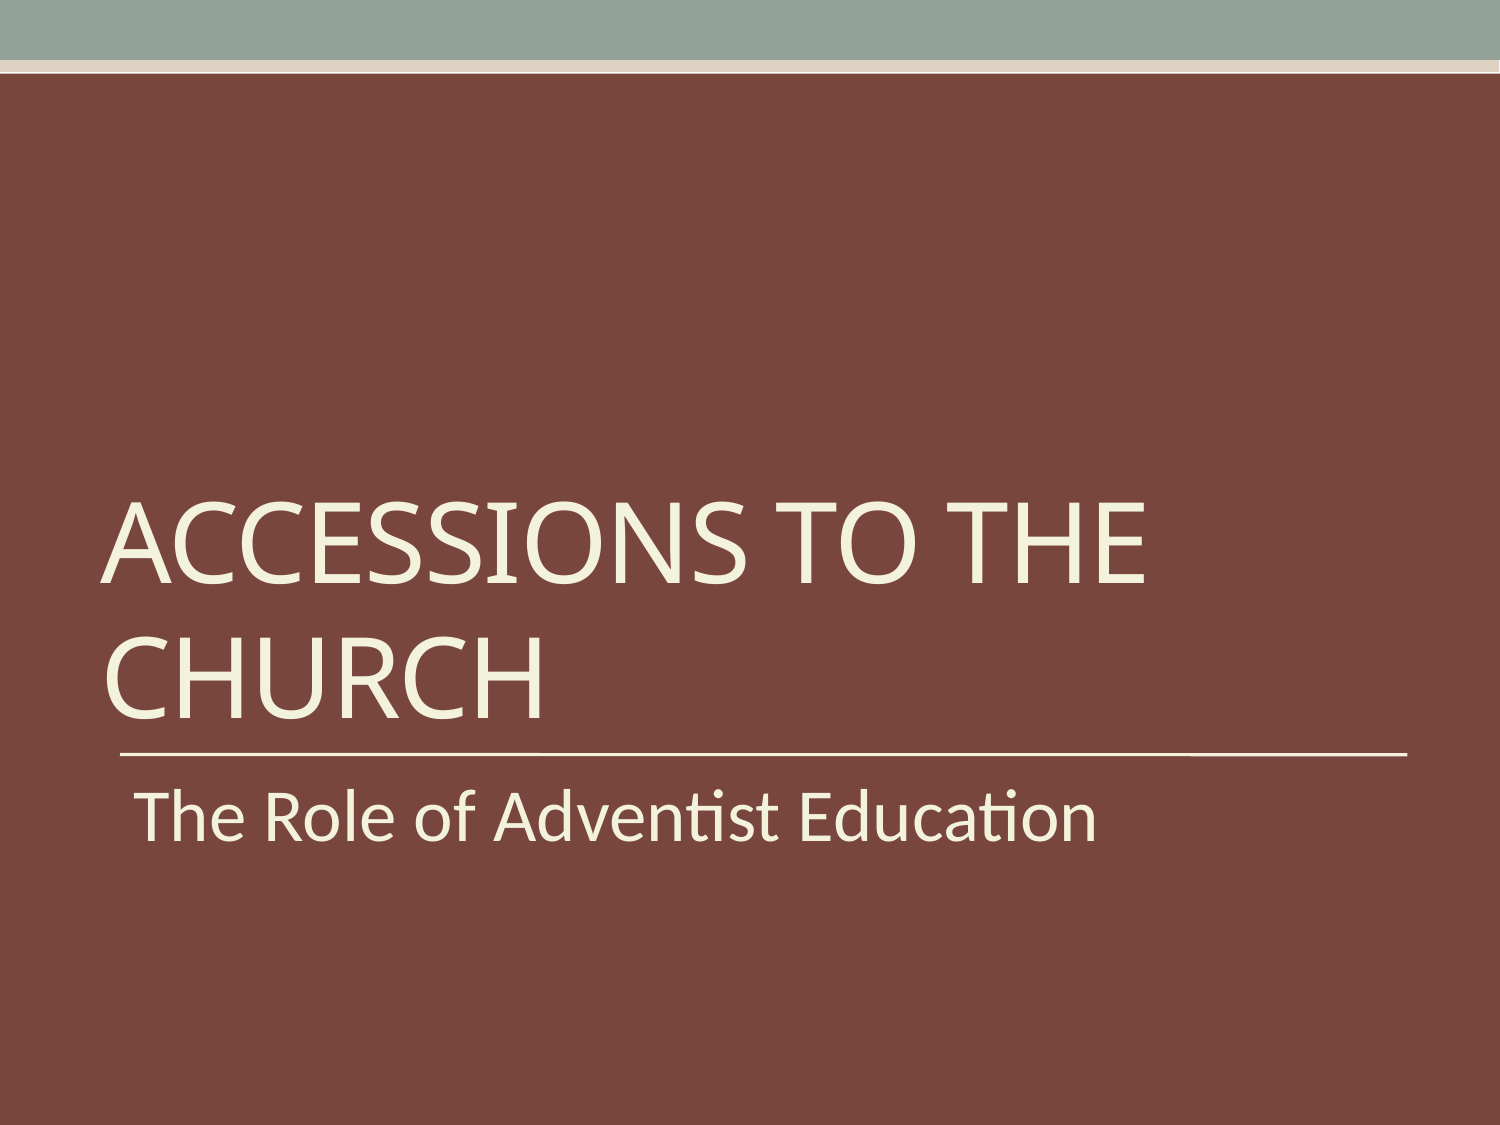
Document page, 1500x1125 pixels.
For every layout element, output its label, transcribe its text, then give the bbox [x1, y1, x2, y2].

list The Role of Adventist Education [118, 758, 1394, 1006]
title Accessions to the Church [85, 387, 1425, 749]
